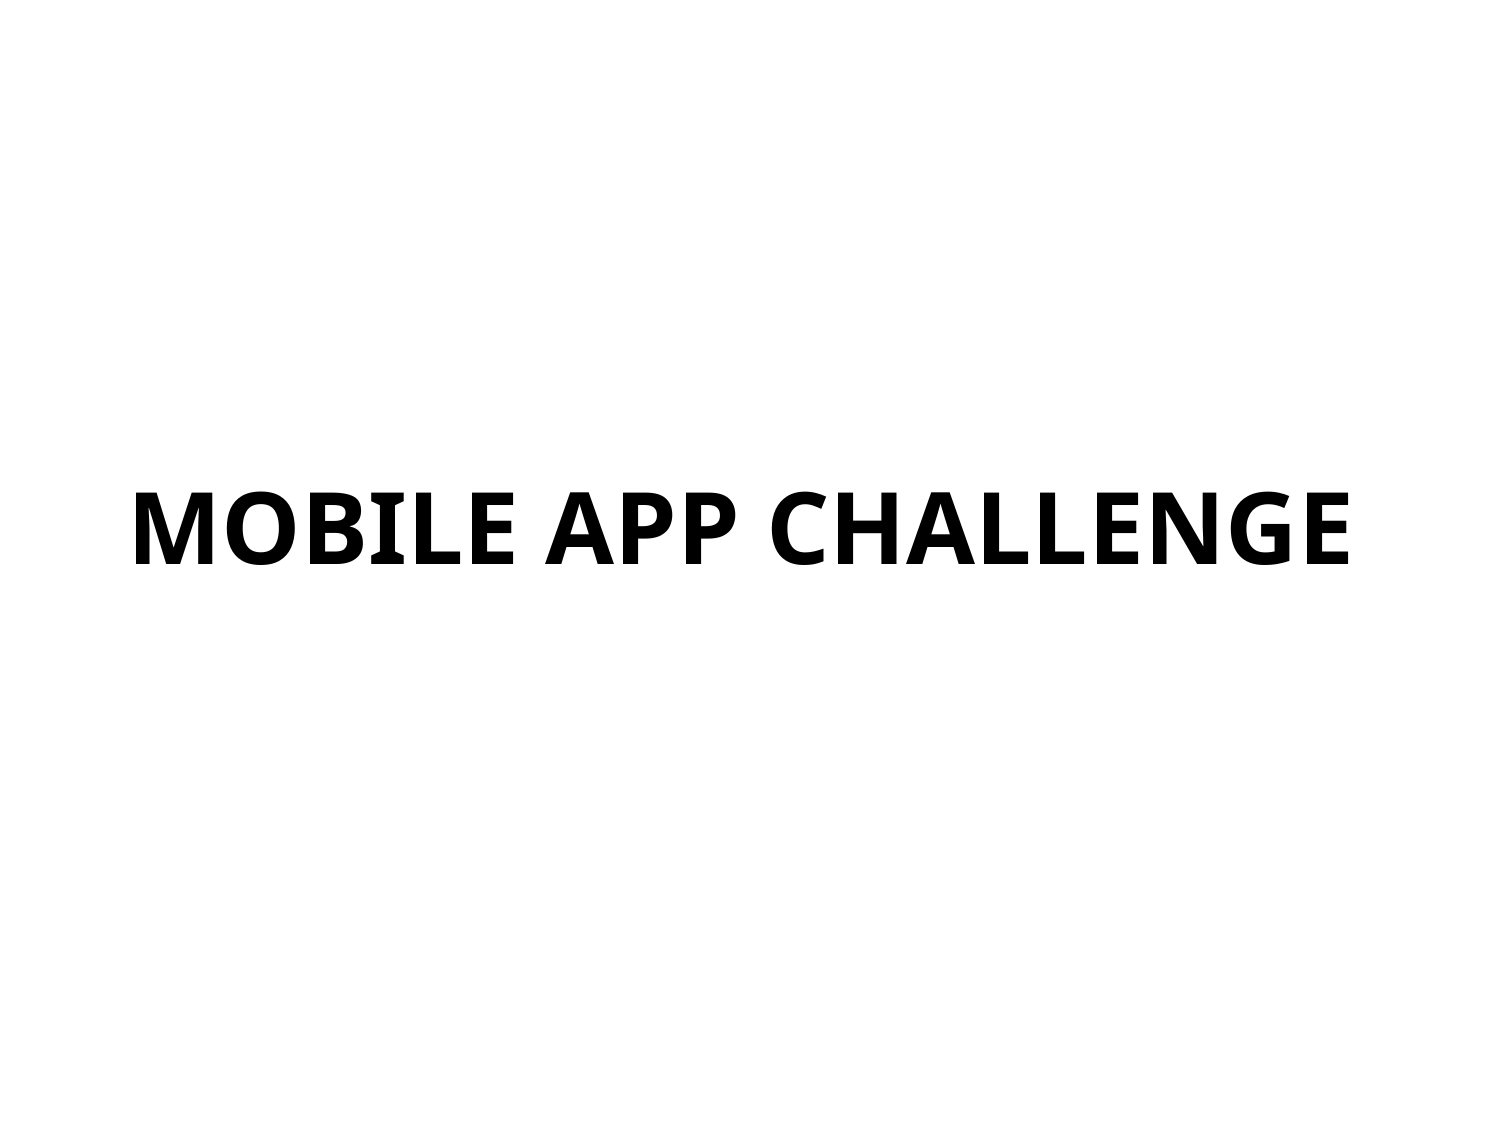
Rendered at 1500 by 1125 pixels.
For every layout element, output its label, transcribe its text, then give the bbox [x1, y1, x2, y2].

title MOBILE APP CHALLENGE [112, 346, 1388, 600]
